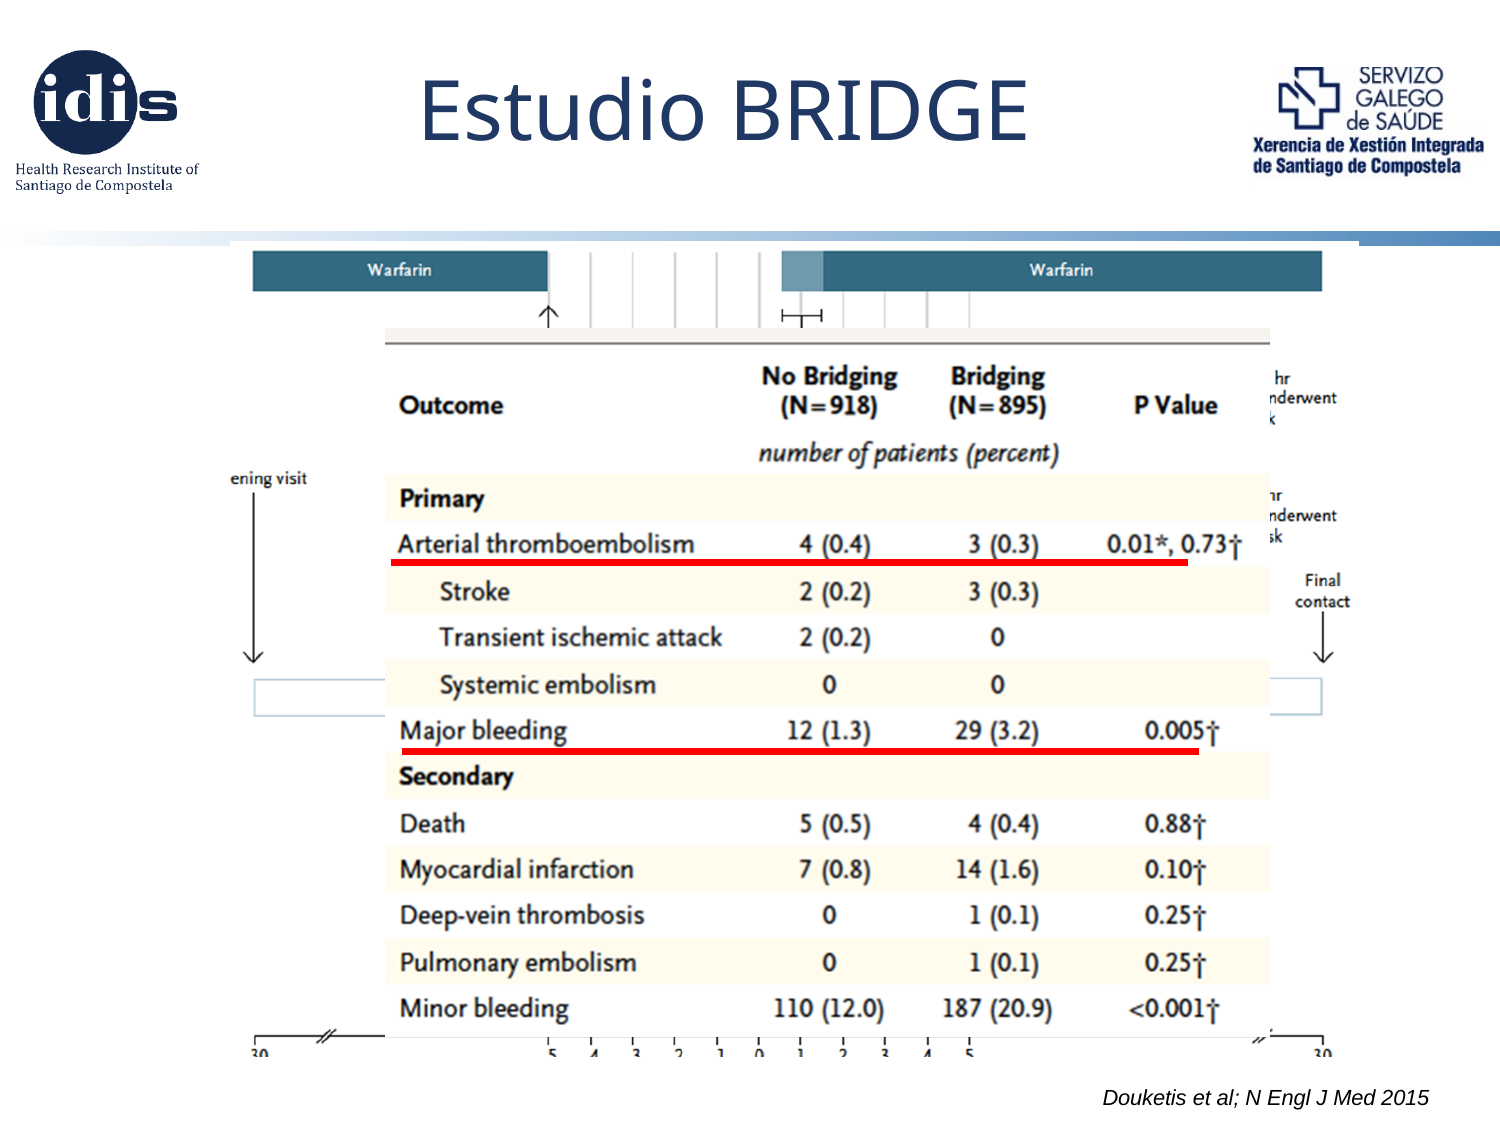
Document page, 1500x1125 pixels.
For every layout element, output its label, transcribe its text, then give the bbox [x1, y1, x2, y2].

picture [1250, 67, 1487, 188]
title Estudio BRIDGE [247, 4, 1203, 222]
text_box Douketis et al; N Engl J Med 2015 [990, 1075, 1500, 1117]
picture [13, 27, 205, 197]
picture [230, 241, 1359, 1057]
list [385, 328, 1270, 1037]
